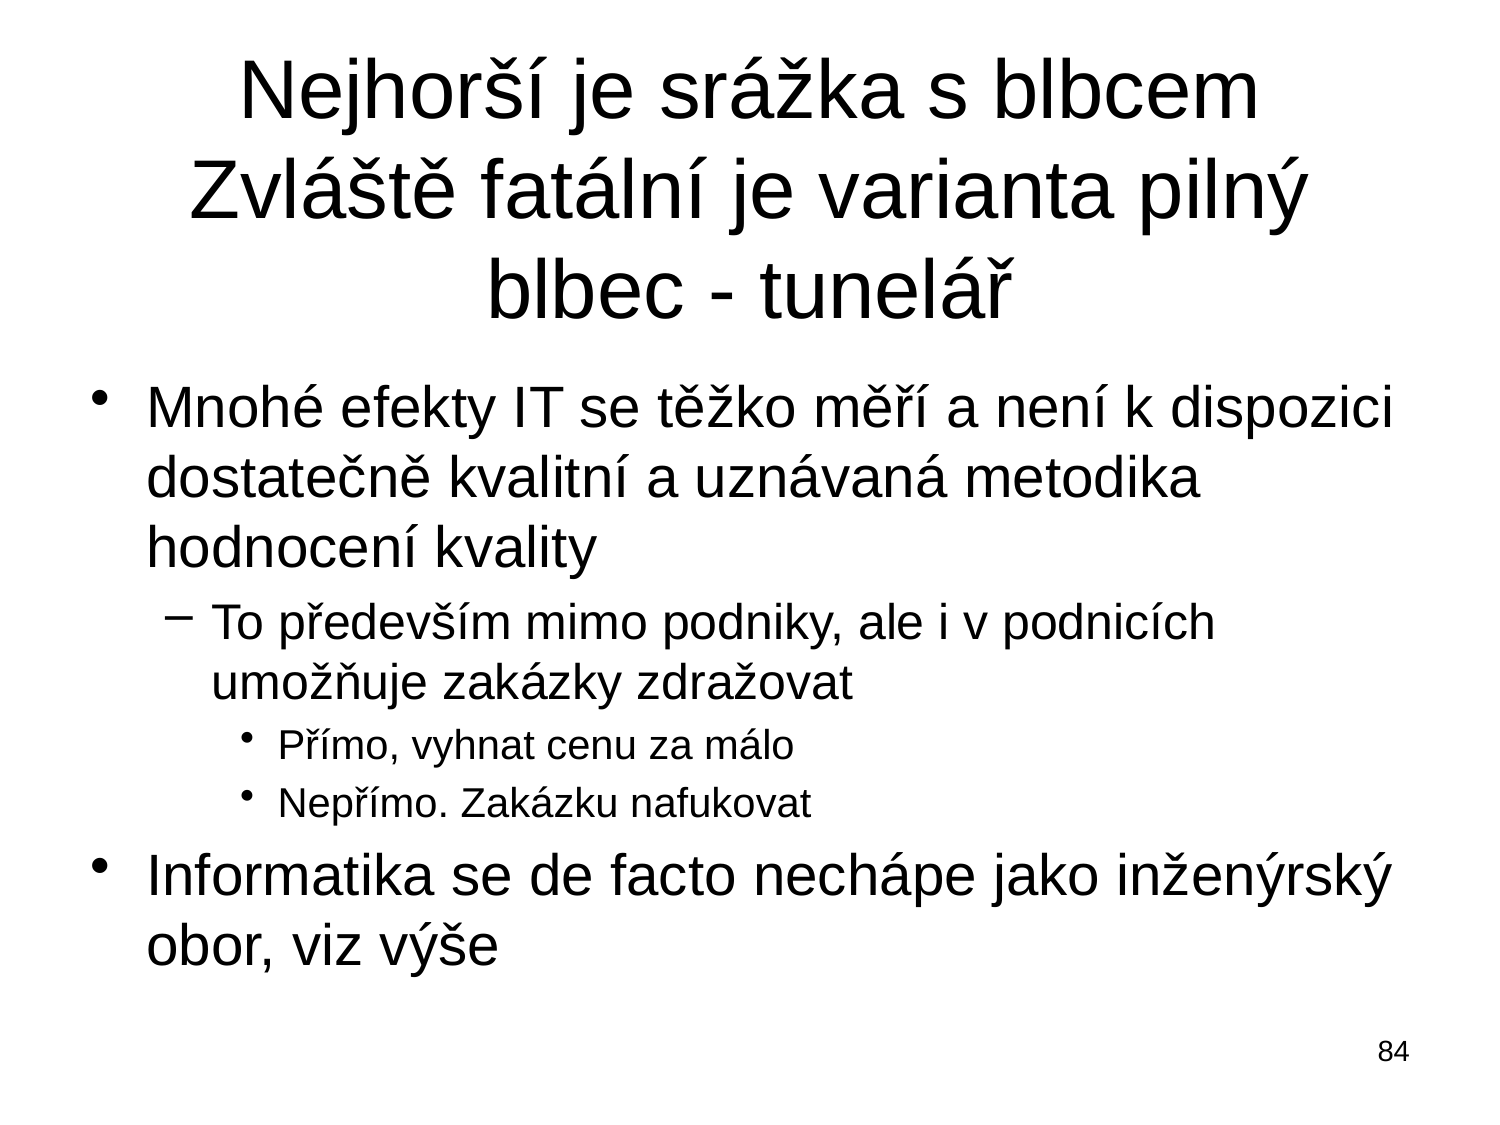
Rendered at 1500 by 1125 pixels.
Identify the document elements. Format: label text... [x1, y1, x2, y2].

list Mnohé efekty IT se těžko měří a není k dispozici dostatečně kvalitní a uznávaná metodika hodnocení kvality To především mimo podniky, ale i v podnicích umožňuje zakázky zdražovat Přímo, vyhnat cenu za málo Nepřímo. Zakázku nafukovat Informatika se de facto nechápe jako inženýrský obor, viz výše [74, 361, 1426, 1006]
slide_number 84 [1074, 1024, 1426, 1103]
title Nejhorší je srážka s blbcem Zvláště fatální je varianta pilný blbec - tunelář [74, 44, 1426, 327]
